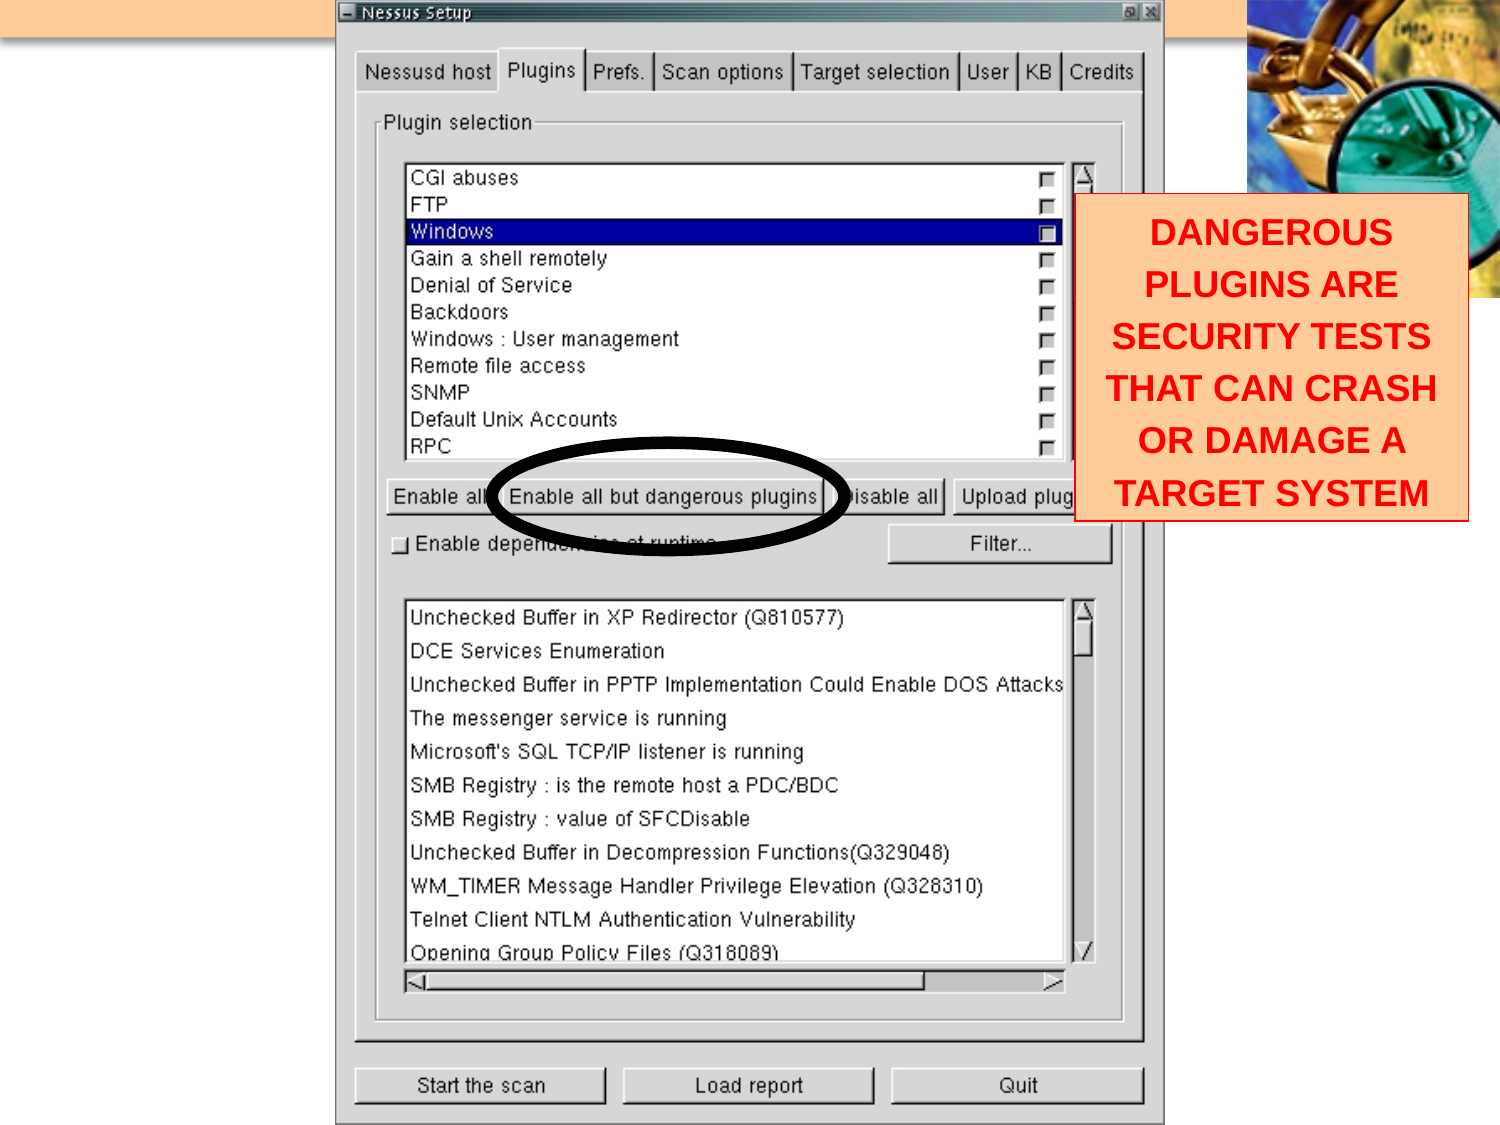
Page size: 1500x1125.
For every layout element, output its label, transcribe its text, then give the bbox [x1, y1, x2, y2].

picture [1247, 0, 1500, 298]
picture [334, 0, 1166, 1125]
text_box DANGEROUS PLUGINS ARE SECURITY TESTS THAT CAN CRASH OR DAMAGE A TARGET SYSTEM [1171, 193, 1469, 521]
